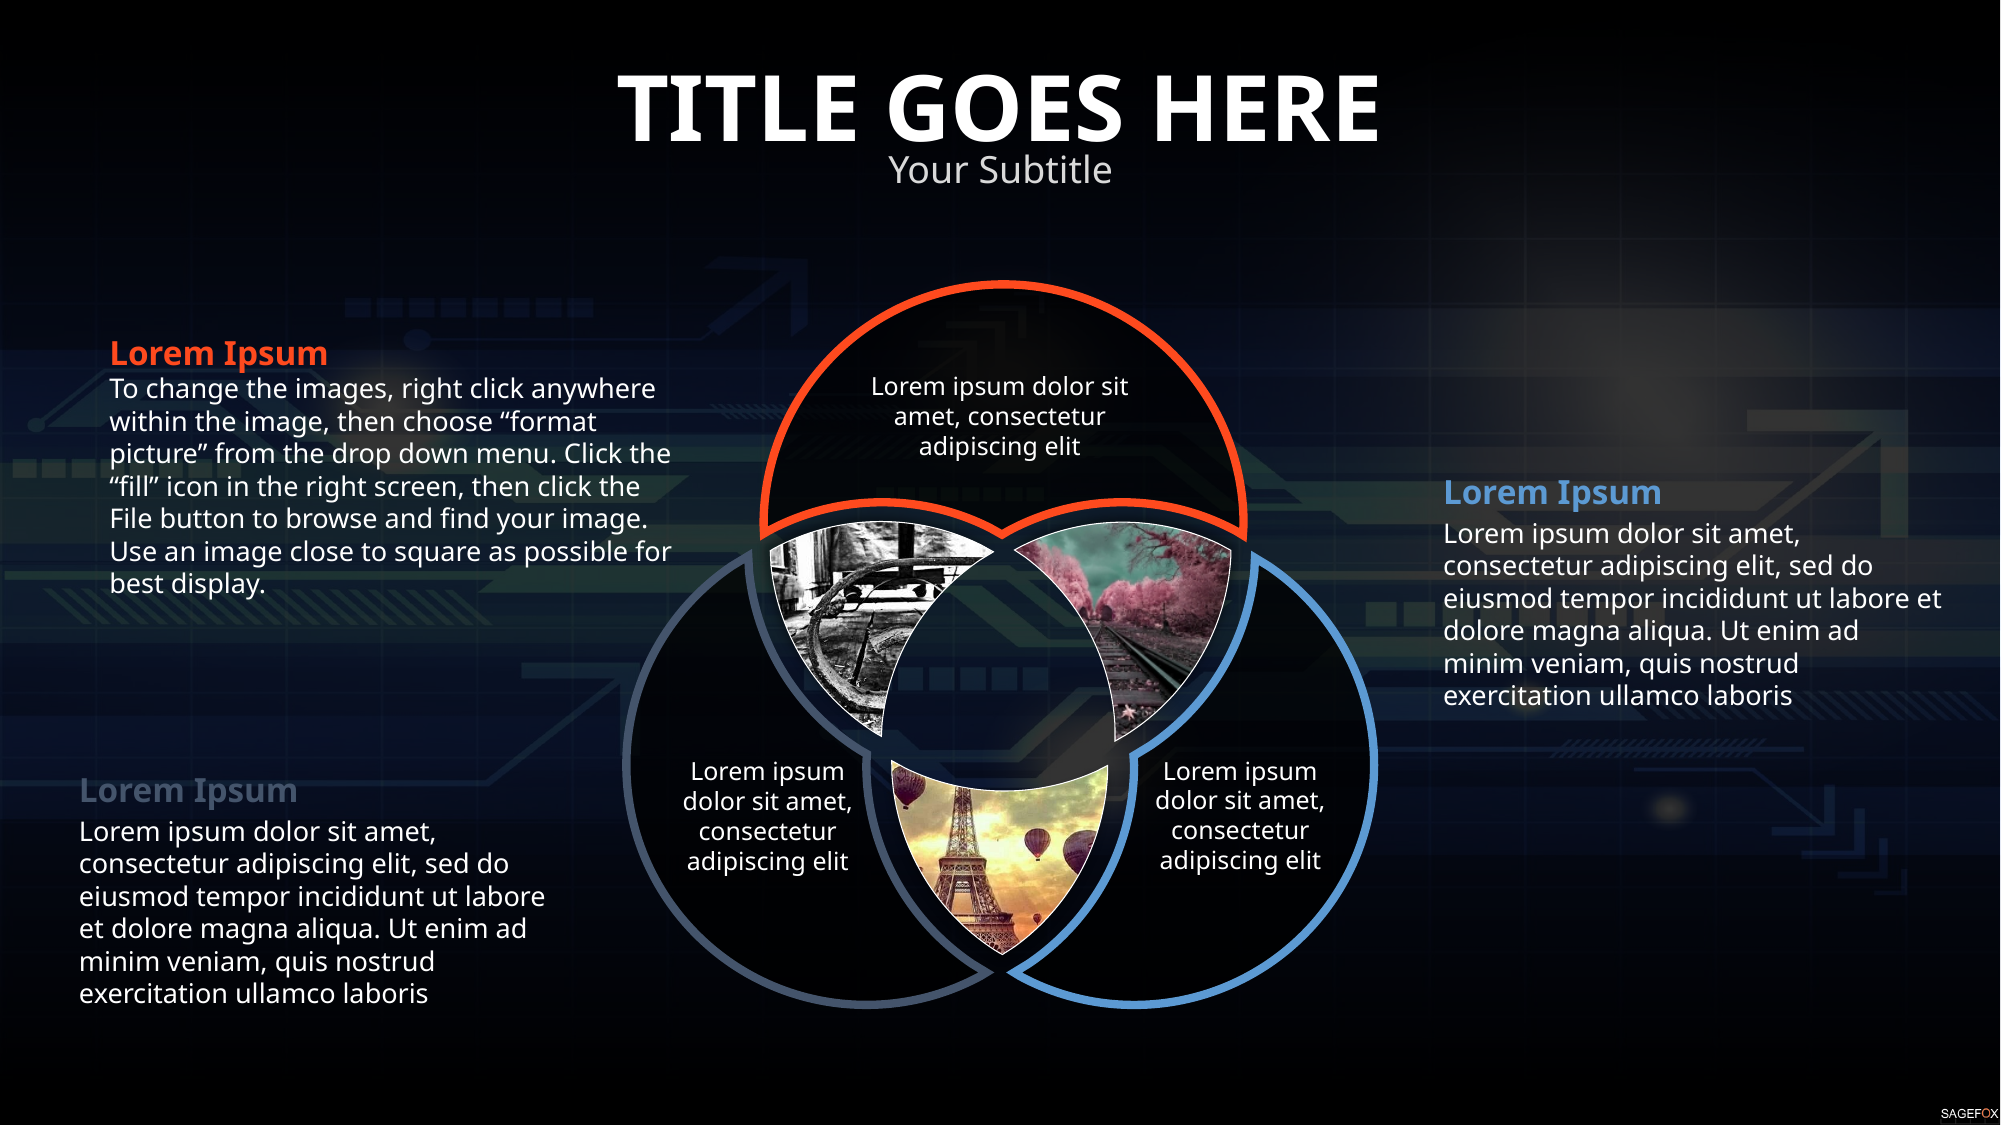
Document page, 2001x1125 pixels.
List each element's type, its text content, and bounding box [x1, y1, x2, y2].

text_box [762, 283, 1245, 537]
text_box [1012, 770, 1345, 1006]
text_box Lorem Ipsum Lorem ipsum dolor sit amet, consectetur adipiscing elit, sed do eiusmod tempor incididunt ut labore et dolore magna aliqua. Ut enim ad minim veniam, quis nostrud exercitation ullamco laboris [1428, 463, 1960, 719]
text_box Lorem Ipsum To change the images, right click anywhere within the image, then choose “format picture” from the drop down menu. Click the “fill” icon in the right screen, then click the File button to browse and find your image. Use an image close to square as possible for best display. [94, 324, 698, 607]
text_box Lorem Ipsum Lorem ipsum dolor sit amet, consectetur adipiscing elit, sed do eiusmod tempor incididunt ut labore et dolore magna aliqua. Ut enim ad minim veniam, quis nostrud exercitation ullamco laboris [64, 761, 592, 1017]
text_box [1146, 556, 1376, 877]
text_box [548, 42, 1452, 199]
text_box Lorem ipsum dolor sit amet, consectetur adipiscing elit [854, 362, 1146, 468]
text_box [625, 554, 989, 1006]
text_box [769, 520, 996, 739]
text_box Lorem ipsum dolor sit amet, consectetur adipiscing elit [1133, 747, 1348, 883]
text_box [890, 758, 1109, 956]
text_box [1012, 521, 1232, 743]
picture [0, 0, 2001, 1125]
text_box Lorem ipsum dolor sit amet, consectetur adipiscing elit [661, 748, 875, 883]
